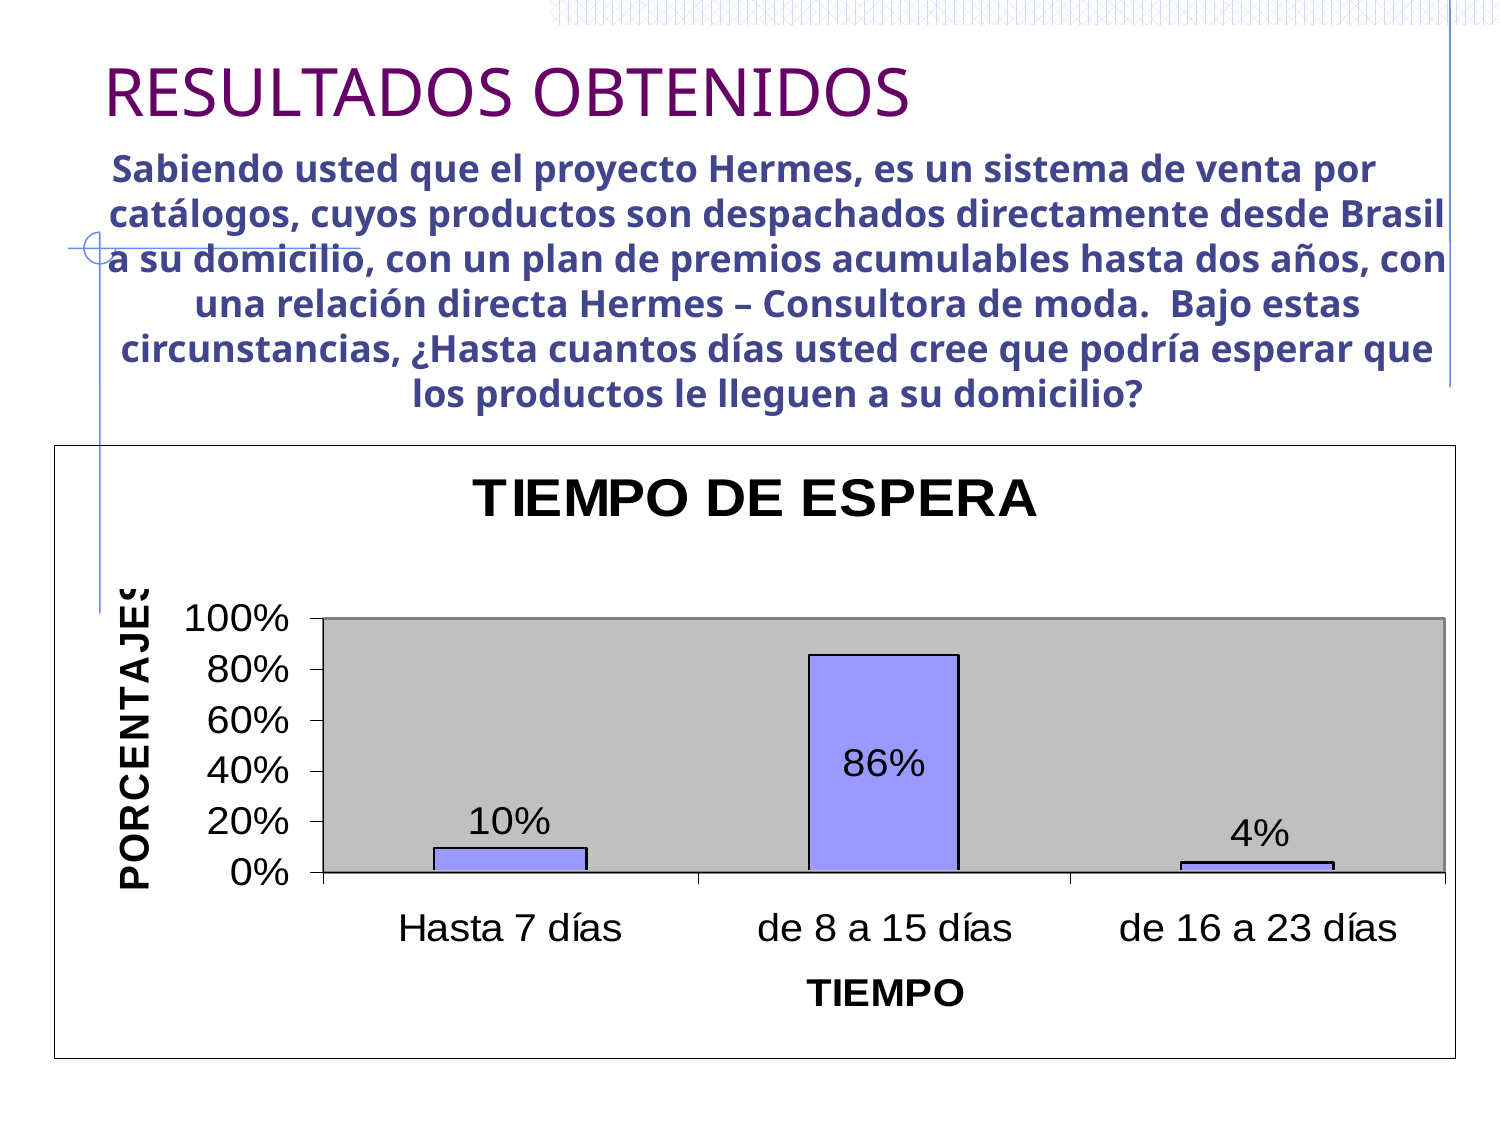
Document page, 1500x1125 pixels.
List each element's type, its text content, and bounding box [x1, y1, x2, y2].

list Sabiendo usted que el proyecto Hermes, es un sistema de venta por catálogos, cuyos productos son despachados directamente desde Brasil a su domicilio, con un plan de premios acumulables hasta dos años, con una relación directa Hermes – Consultora de moda. Bajo estas circunstancias, ¿Hasta cuantos días usted cree que podría esperar que los productos le lleguen a su domicilio? [29, 136, 1471, 356]
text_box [40, 432, 1471, 1071]
list Sabiendo usted que el proyecto Hermes, es un sistema de venta por catálogos, cuyos productos son despachados directamente desde Brasil a su domicilio, con un plan de premios acumulables hasta dos años, con una relación directa Hermes – Consultora de moda. Bajo estas circunstancias, ¿Hasta cuantos días usted cree que podría esperar que los productos le lleguen a su domicilio? [29, 358, 1471, 445]
title RESULTADOS OBTENIDOS [88, 41, 1439, 136]
